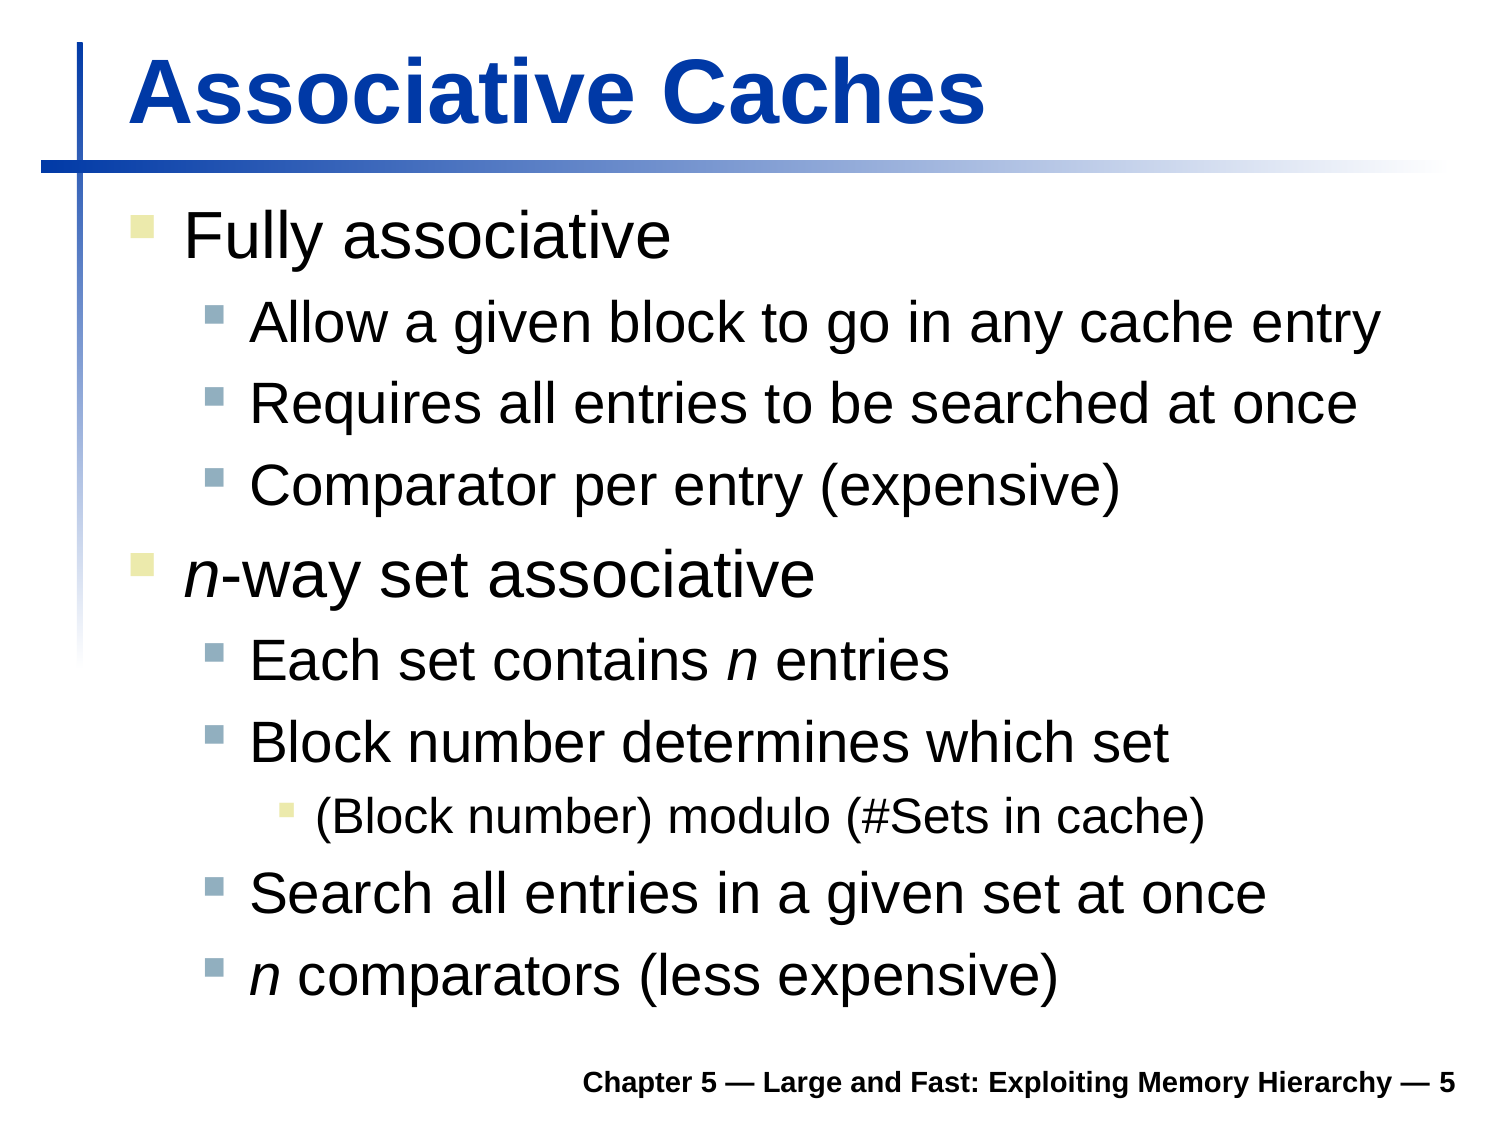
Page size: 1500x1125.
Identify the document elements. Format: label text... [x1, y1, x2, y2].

footer Chapter 5 — Large and Fast: Exploiting Memory Hierarchy — 5 [277, 1046, 1471, 1106]
list Fully associative Allow a given block to go in any cache entry Requires all entries to be searched at once Comparator per entry (expensive) n-way set associative Each set contains n entries Block number determines which set (Block number) modulo (#Sets in cache) Search all entries in a given set at once n comparators (less expensive) [112, 184, 1469, 1024]
title Associative Caches [112, 23, 1468, 149]
